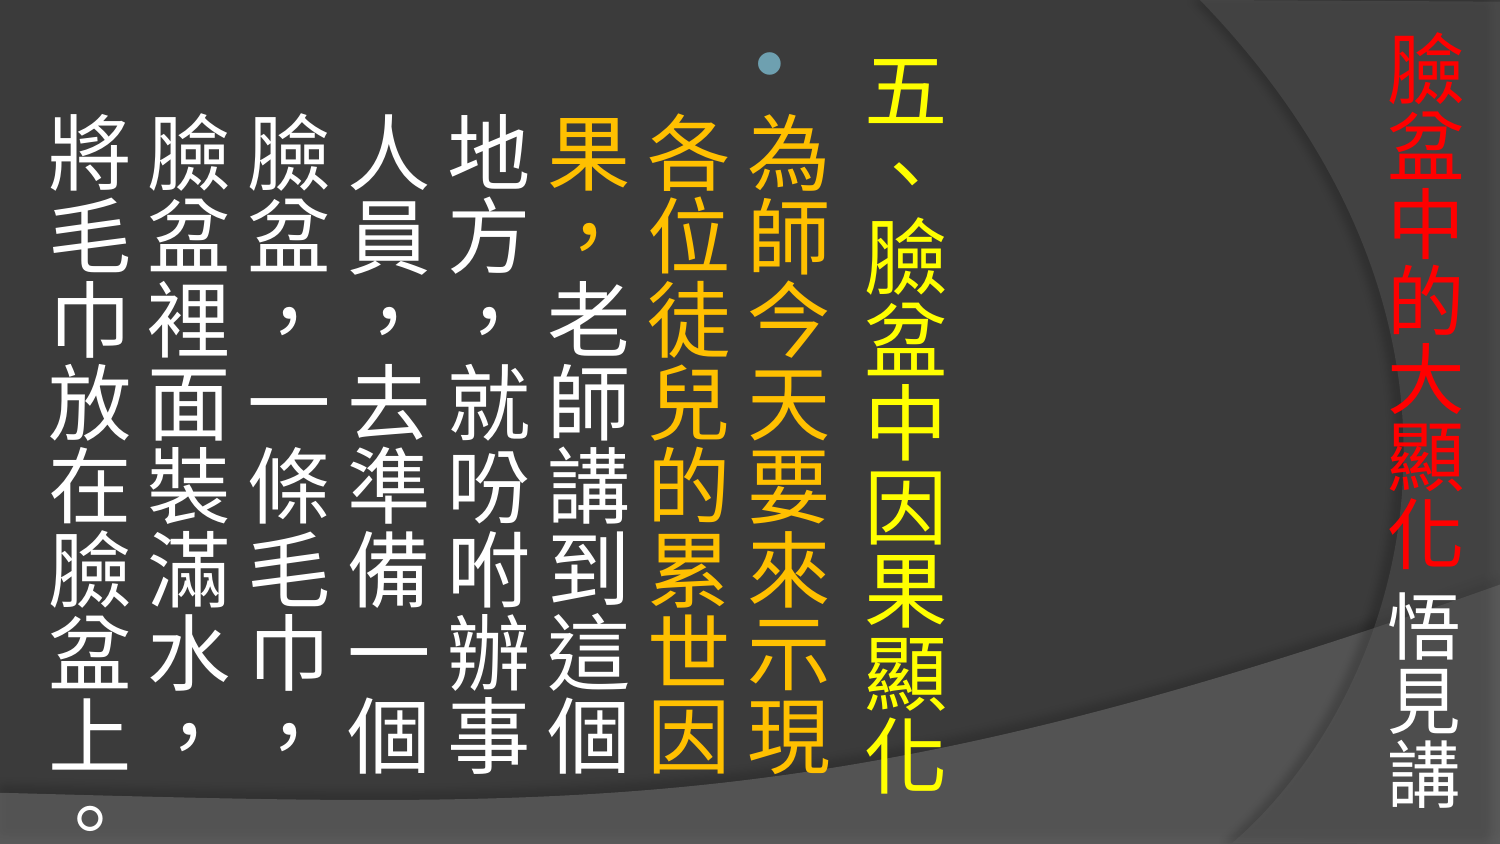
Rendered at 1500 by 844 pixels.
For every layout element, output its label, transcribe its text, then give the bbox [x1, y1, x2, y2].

title 臉盆中的大顯化 悟見講 [1364, 21, 1483, 820]
list 五、臉盆中因果顯化 為師今天要來示現各位徒兒的累世因果，老師講到這個地方，就吩咐辦事人員，去準備一個臉盆，一條毛巾，臉盆裡面裝滿水，將毛巾放在臉盆上。 [29, 27, 1365, 820]
